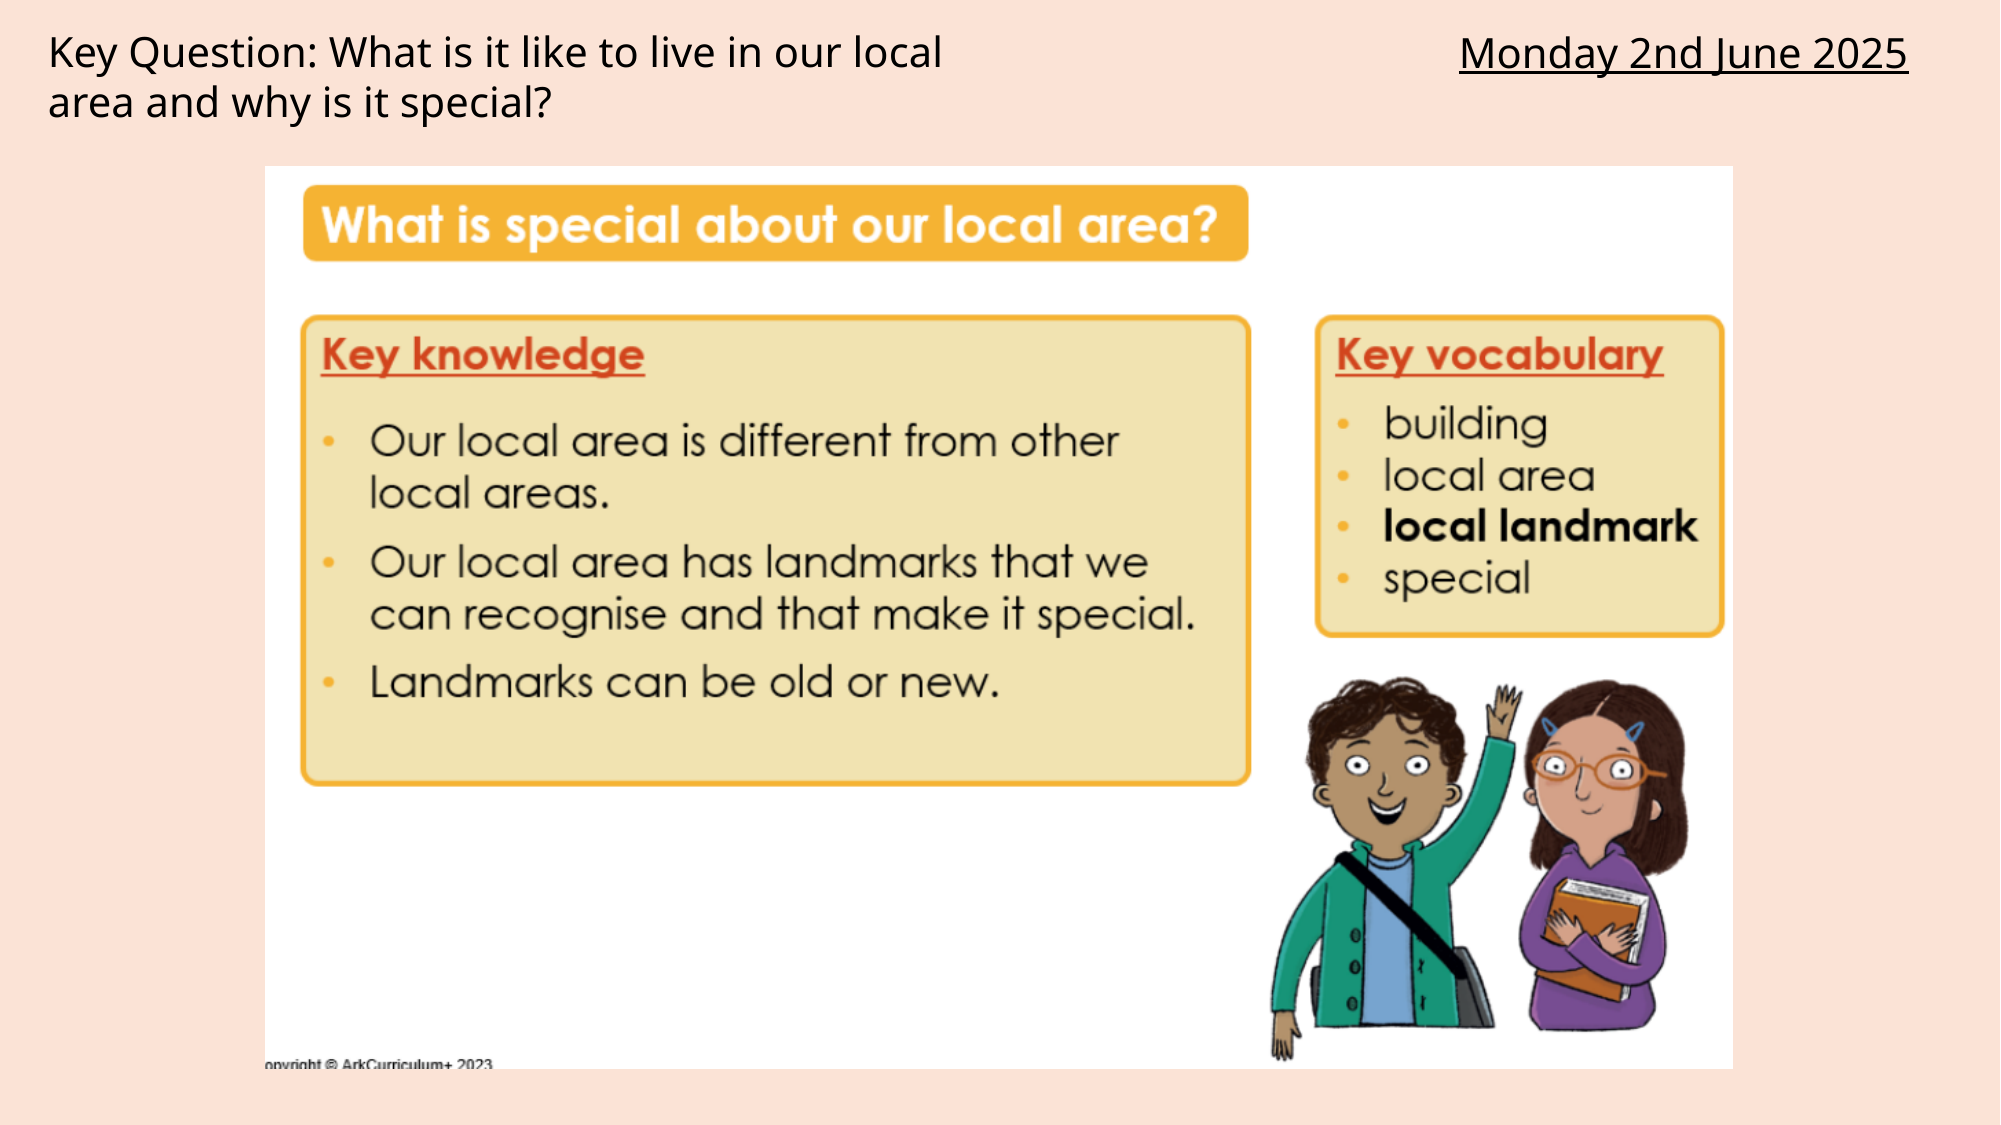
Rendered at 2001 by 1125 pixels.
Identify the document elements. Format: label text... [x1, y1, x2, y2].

text_box Key Question: What is it like to live in our local area and why is it special? [32, 18, 979, 134]
text_box Monday 2nd June 2025 [1443, 18, 2000, 84]
picture [265, 165, 1734, 1069]
